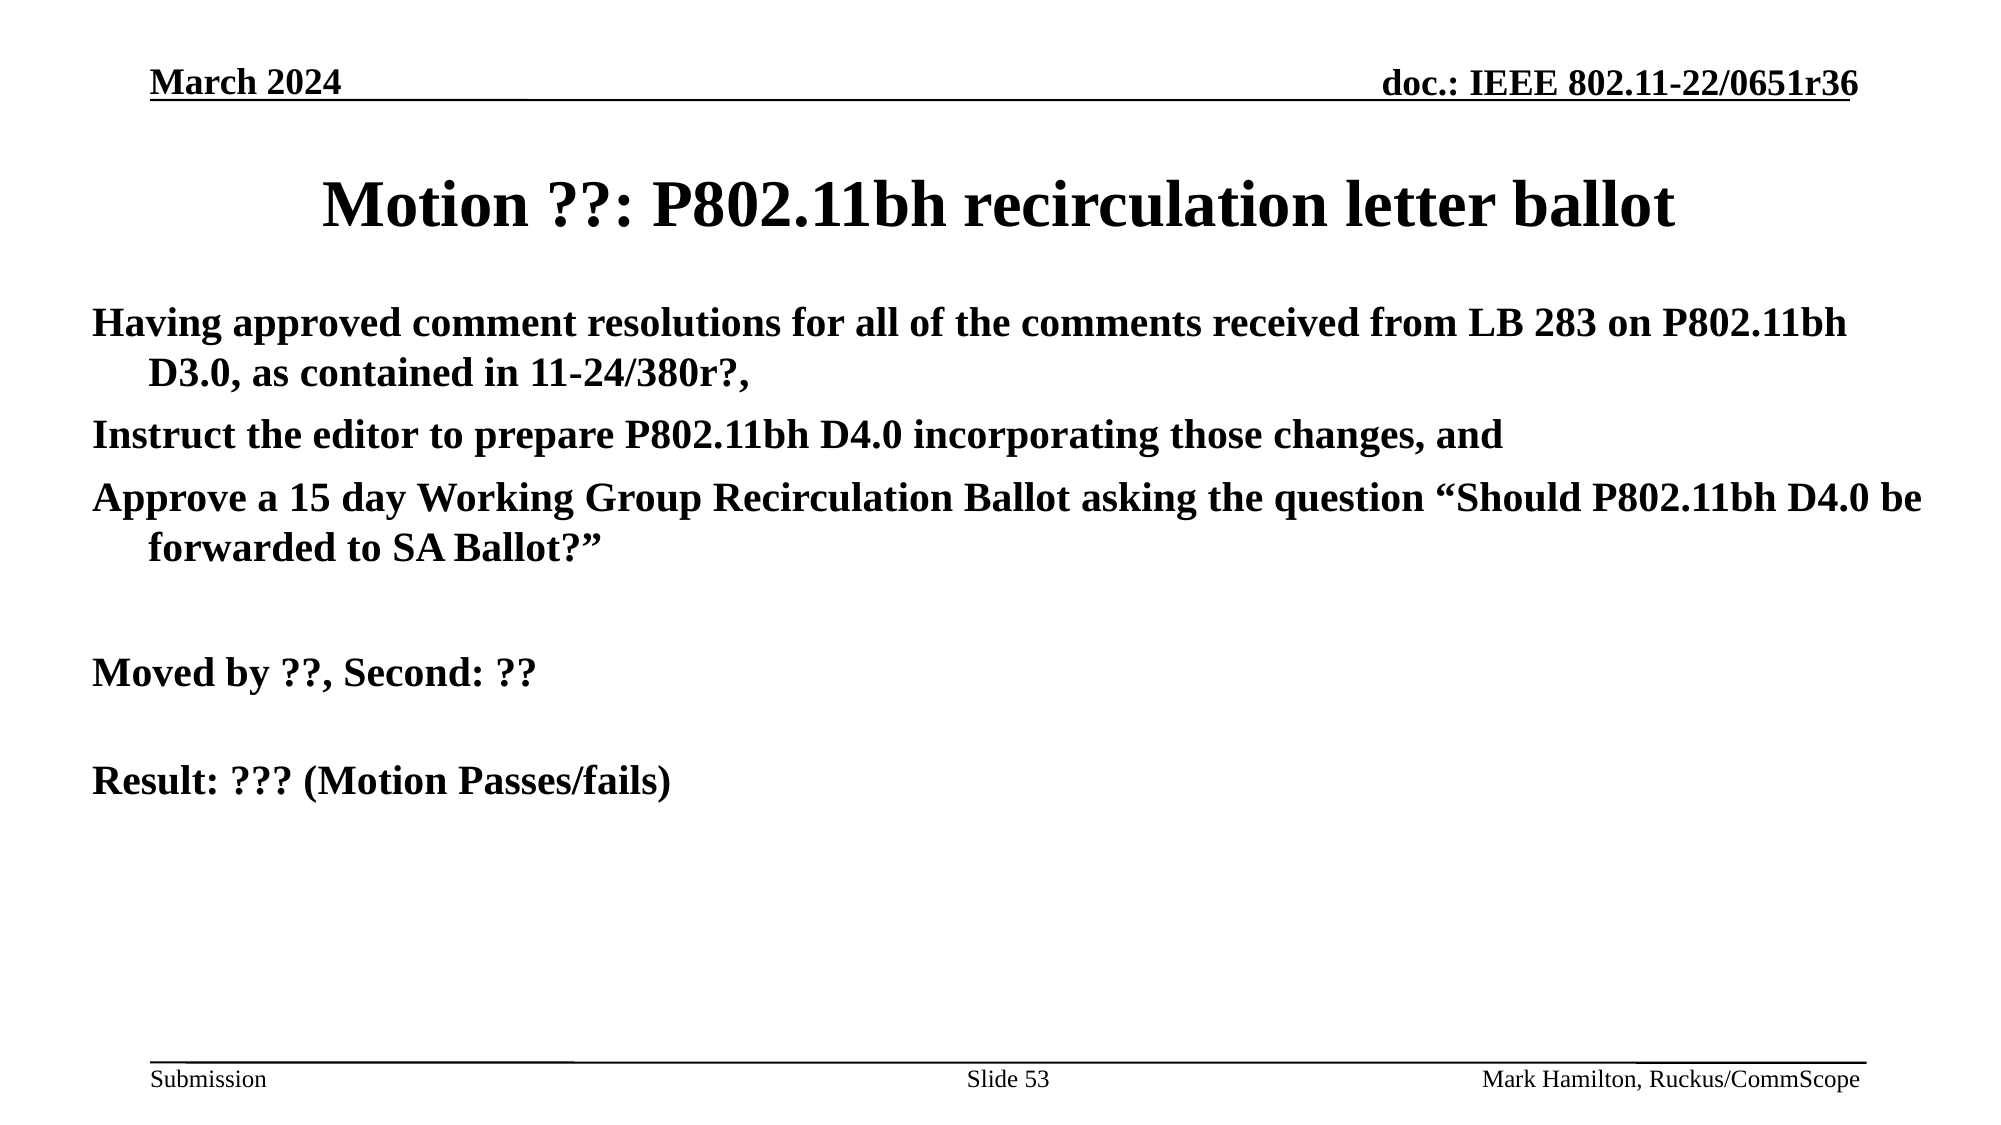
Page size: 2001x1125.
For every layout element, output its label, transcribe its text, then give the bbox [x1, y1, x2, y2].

list Having approved comment resolutions for all of the comments received from LB 283 on P802.11bh D3.0, as contained in 11-24/380r?, Instruct the editor to prepare P802.11bh D4.0 incorporating those changes, and Approve a 15 day Working Group Recirculation Ballot asking the question “Should P802.11bh D4.0 be forwarded to SA Ballot?” Moved by ??, Second: ?? Result: ??? (Motion Passes/fails) [76, 286, 1940, 1051]
slide_number Slide 53 [950, 1061, 1067, 1123]
title Motion ??: P802.11bh recirculation letter ballot [149, 112, 1850, 286]
